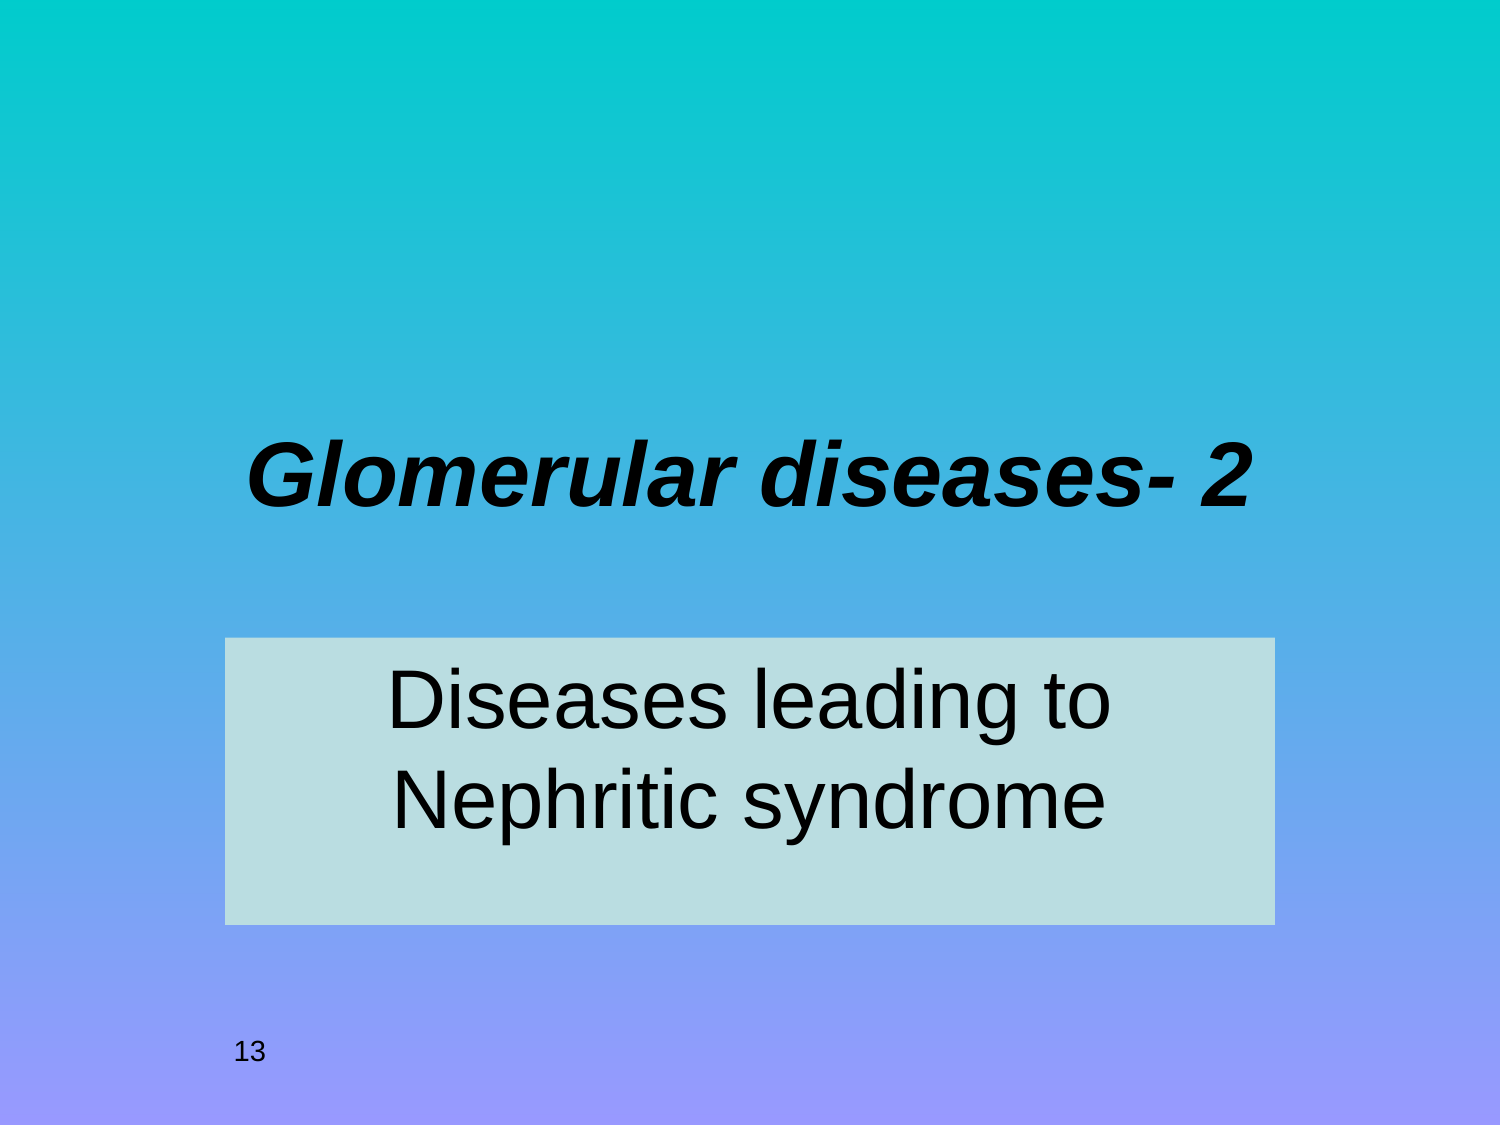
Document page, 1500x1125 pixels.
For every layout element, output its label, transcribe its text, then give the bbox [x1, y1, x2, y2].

subtitle Diseases leading to Nephritic syndrome [224, 637, 1276, 926]
slide_number 13 [74, 1024, 426, 1103]
title Glomerular diseases- 2 [112, 349, 1388, 591]
